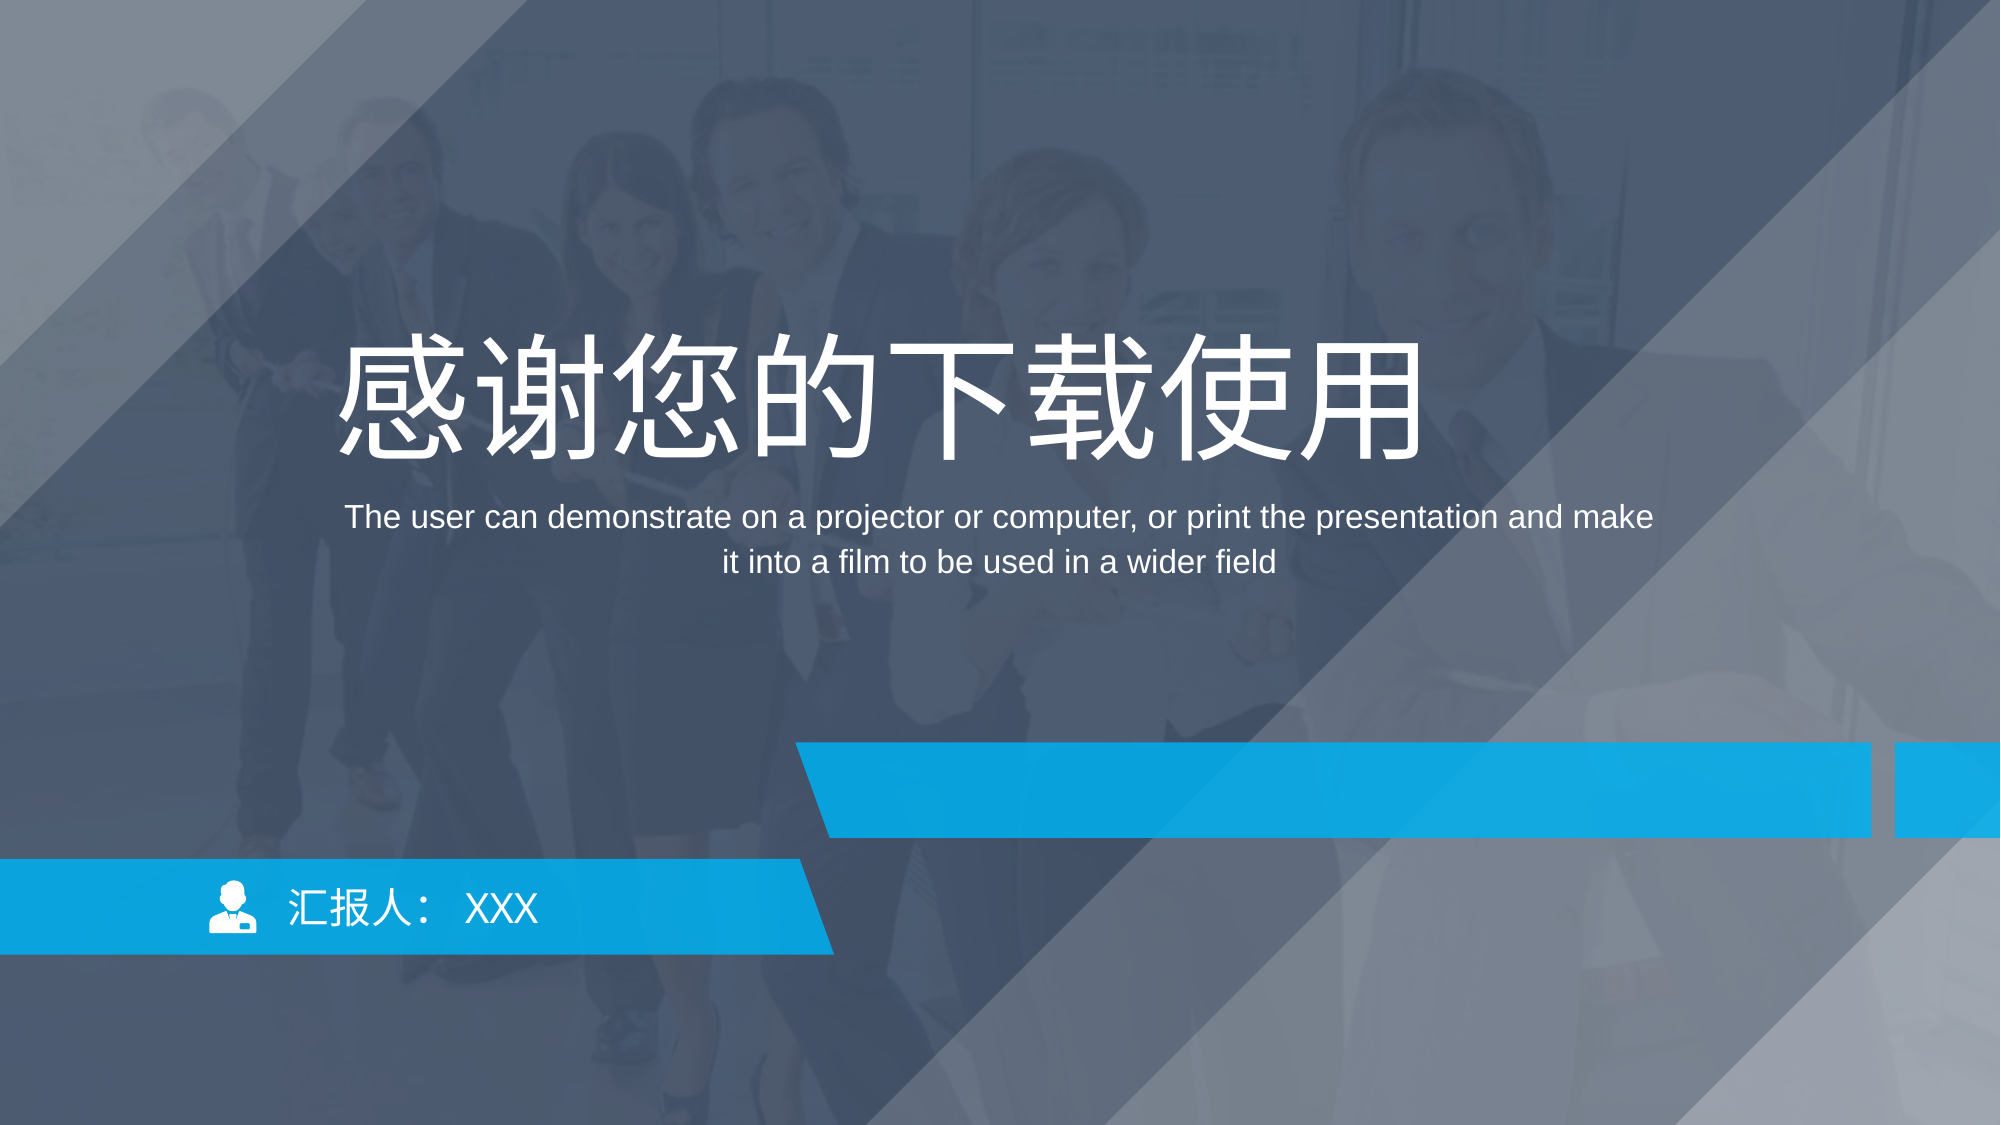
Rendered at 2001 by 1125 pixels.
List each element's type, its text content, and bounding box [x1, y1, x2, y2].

text_box 汇报人：XXX [273, 874, 793, 939]
text_box [793, 741, 1873, 840]
text_box [208, 879, 258, 935]
text_box The user can demonstrate on a projector or computer, or print the presentation and make it into a film to be used in a wider field [319, 482, 1681, 588]
text_box [0, 857, 836, 956]
text_box 感谢您的下载使用 [319, 304, 1681, 482]
text_box [1894, 741, 2000, 839]
